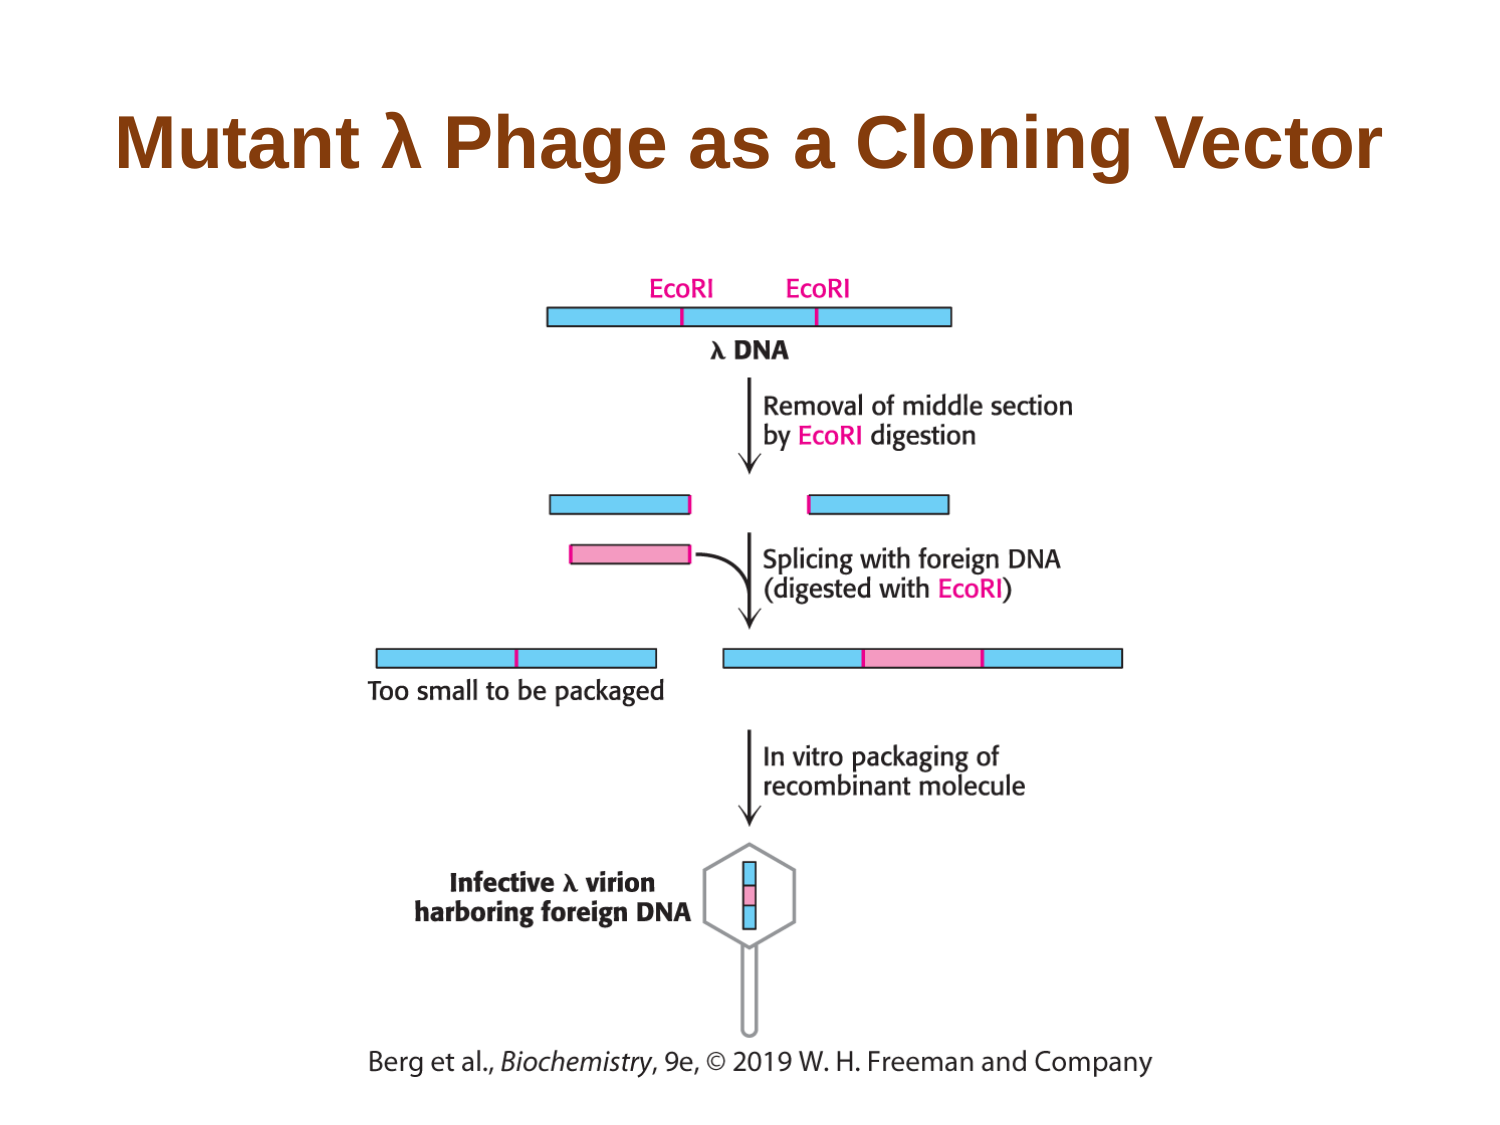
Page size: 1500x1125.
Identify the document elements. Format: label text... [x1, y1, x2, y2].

picture [193, 275, 1299, 1081]
title Mutant λ Phage as a Cloning Vector [75, 45, 1425, 233]
